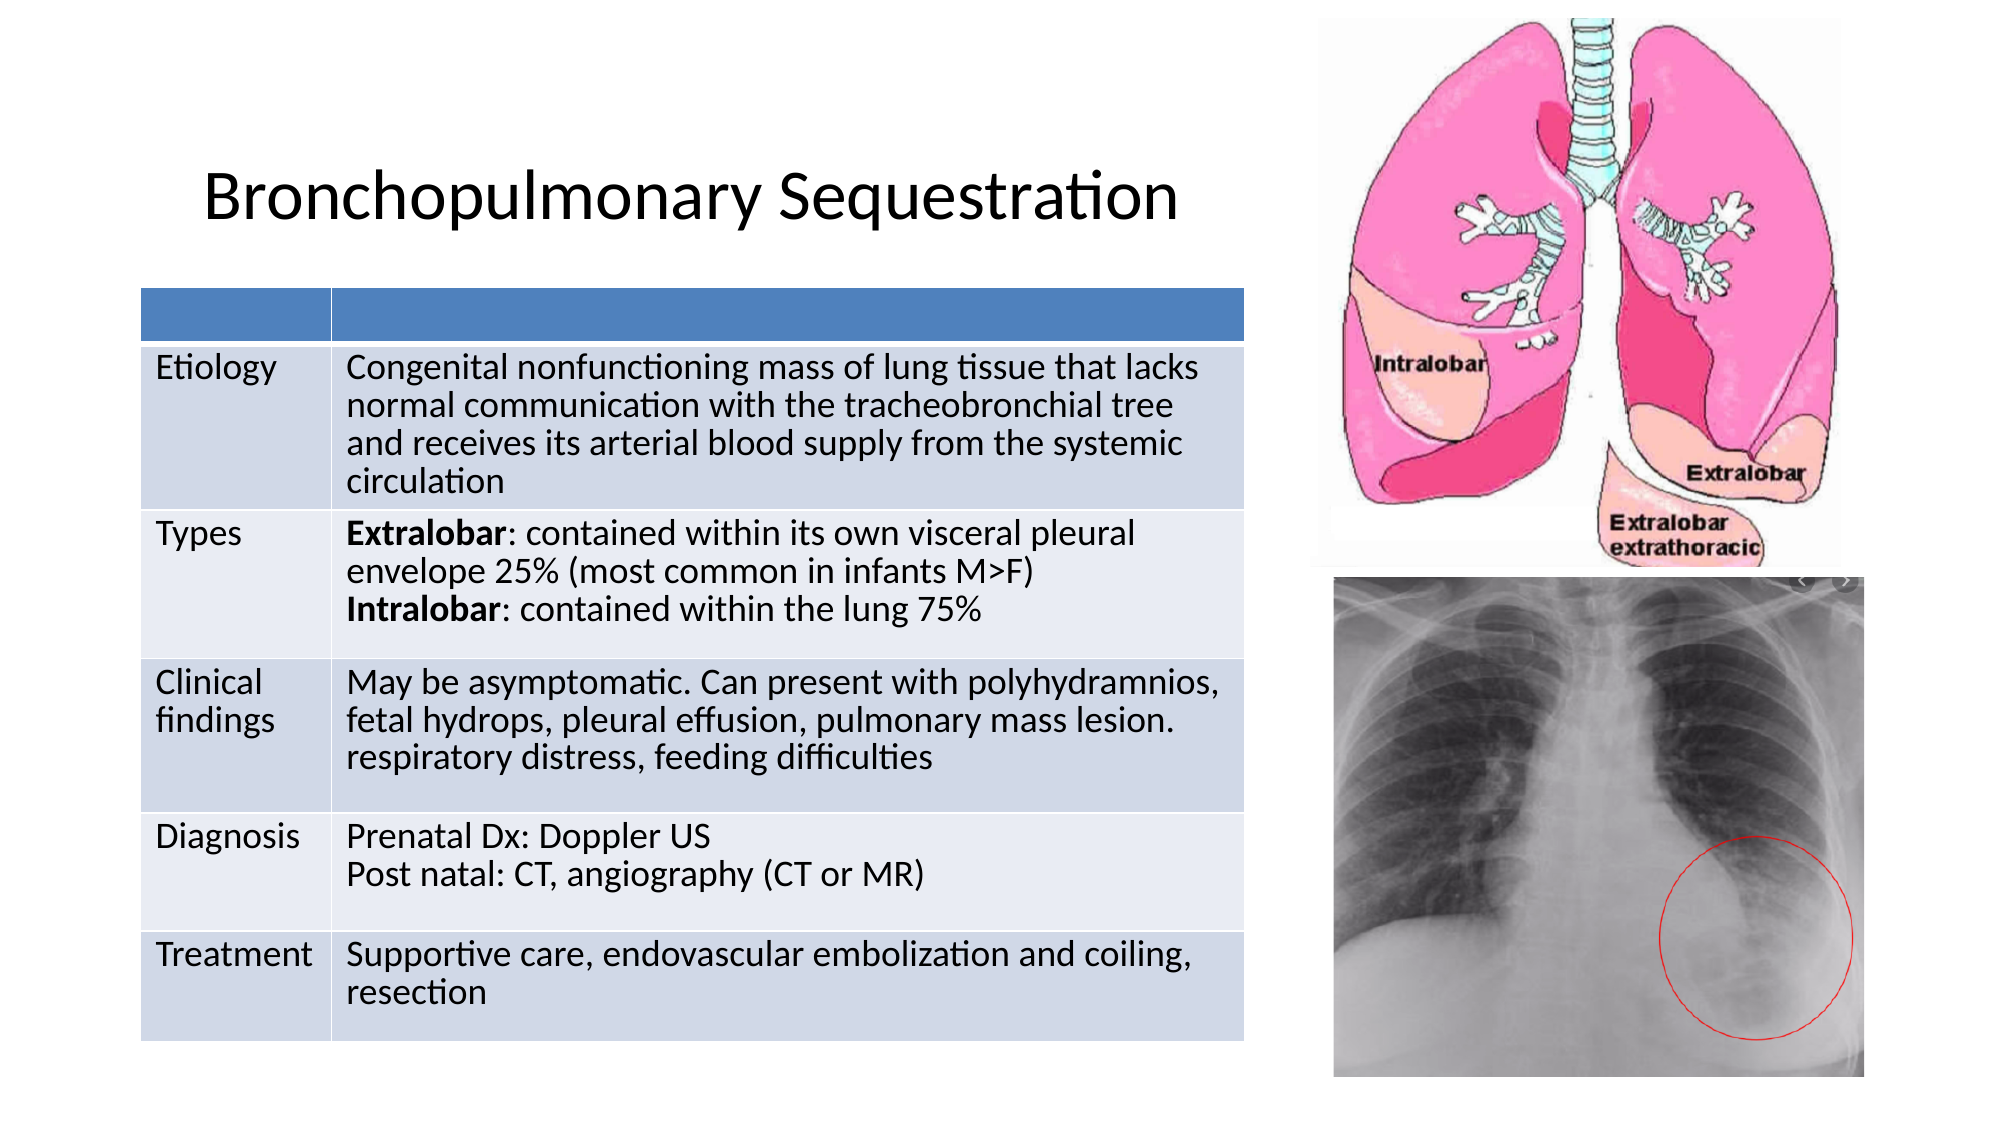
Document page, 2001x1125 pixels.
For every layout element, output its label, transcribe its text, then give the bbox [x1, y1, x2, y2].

table_cell Extralobar: contained within its own visceral pleural envelope 25% (most common in infants M>F) Intralobar: contained within the lung 75% [332, 511, 1244, 658]
table_cell L imb abnormalities [1306, 243, 1649, 576]
table_cell May be asymptomatic. Can present with polyhydramnios, fetal hydrops, pleural effusion, pulmonary mass lesion. respiratory distress, feeding difficulties [332, 659, 1244, 812]
list . (CCAM) Classification prognosis [298, 243, 1330, 987]
table_cell Treatment [141, 932, 331, 1041]
table_cell Supportive care, endovascular embolization and coiling, resection [332, 932, 1244, 1041]
table_cell Etiology [141, 347, 331, 509]
table_header [332, 288, 1244, 341]
title Bronchopulmonary Sequestration [0, 140, 1304, 328]
table_header [141, 288, 331, 341]
table_cell Types [141, 511, 331, 658]
picture [1333, 576, 1865, 1077]
table_cell Clinical findings [141, 659, 331, 812]
table_cell Congenital nonfunctioning mass of lung tissue that lacks normal communication with the tracheobronchial tree and receives its arterial blood supply from the systemic circulation [332, 347, 1244, 509]
table_cell Prenatal Dx: Doppler US Post natal: CT, angiography (CT or MR) [332, 814, 1244, 930]
picture [1309, 18, 1842, 567]
table_cell Diagnosis [141, 814, 331, 930]
